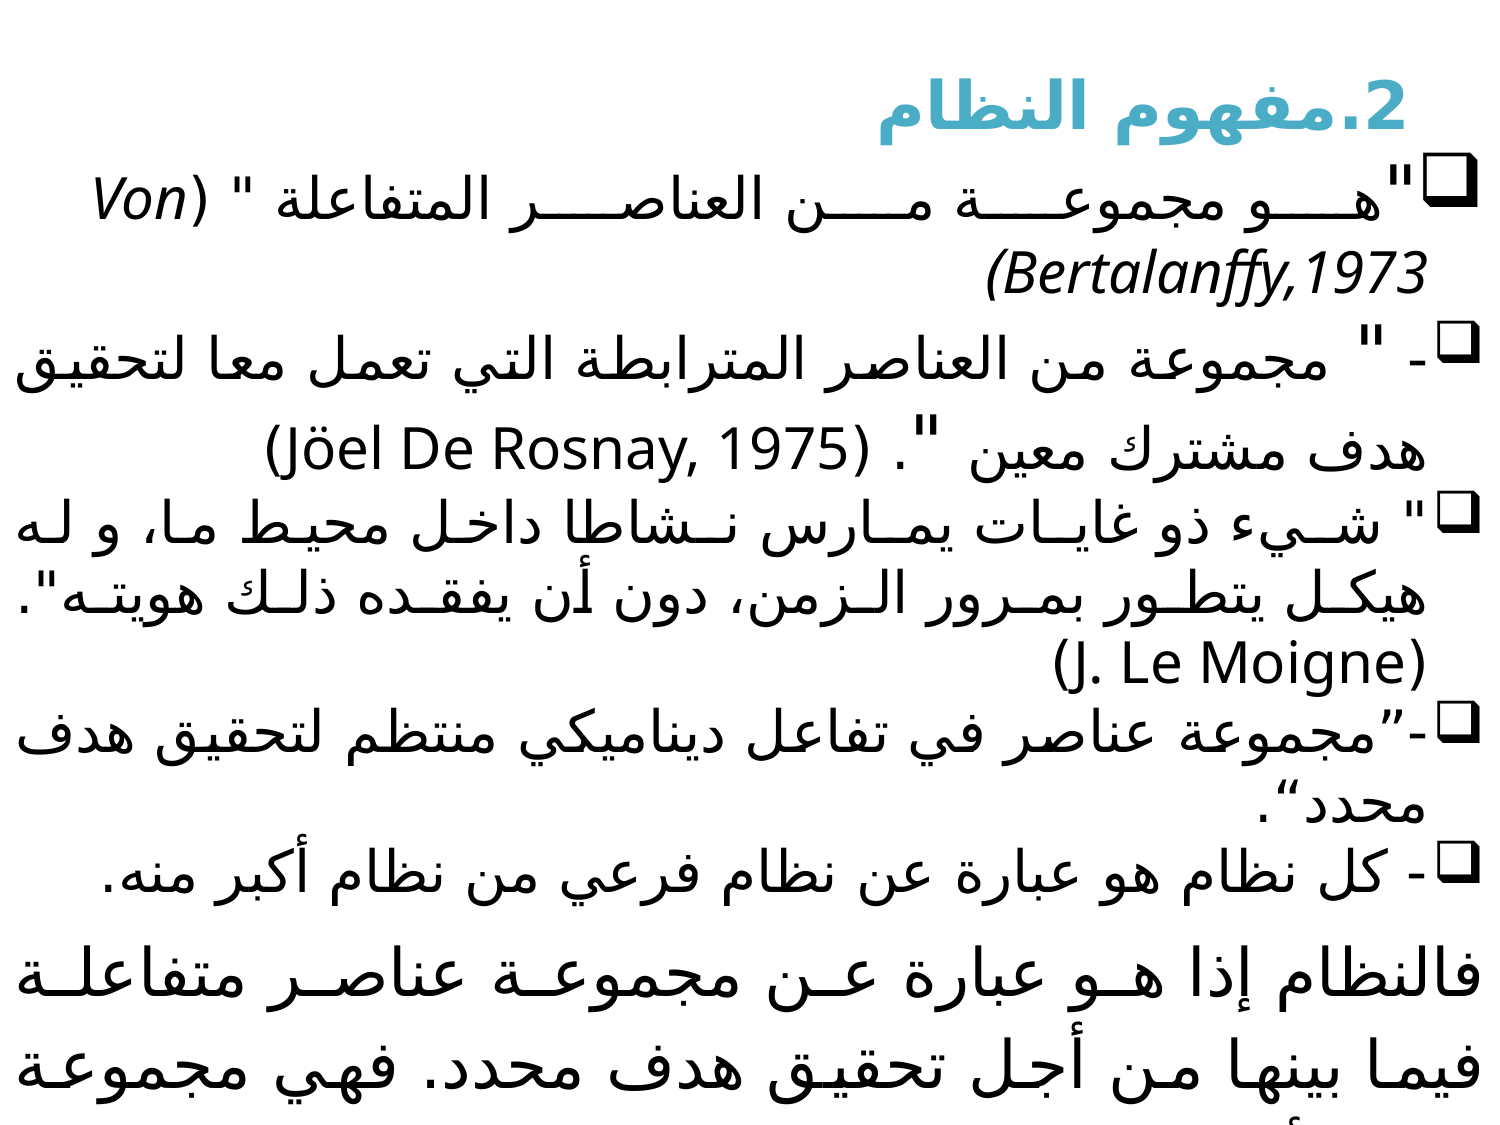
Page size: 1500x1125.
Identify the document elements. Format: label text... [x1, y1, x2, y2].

list "هو مجموعة من العناصر المتفاعلة " (Von Bertalanffy,1973) - " مجموعة من العناصر المترابطة التي تعمل معا لتحقيق هدف مشترك معين ". (Jöel De Rosnay, 1975) " شـيء ذو غايـات يمـارس نـشاطا داخل محيط ما، و له هيكـل يتطـور بمـرور الـزمن، دون أن يفقـده ذلـك هويتـه". (J. Le Moigne) -”مجموعة عناصر في تفاعل ديناميكي منتظم لتحقيق هدف محدد“. - كل نظام هو عبارة عن نظام فرعي من نظام أكبر منه. فالنظام إذا هو عبارة عن مجموعة عناصر متفاعلة فيما بينها من أجل تحقيق هدف محدد. فهي مجموعة من الأجزاء المترابطة والمتكاملة بحيث تشكل كلا واحدا. وهناك نظام كلي ونظام فرعي فالجامعة نظام فرعي من النظام الكلي وهو التعليم العالي. [0, 137, 1500, 1106]
title 2.مفهوم النظام [75, 45, 1425, 137]
